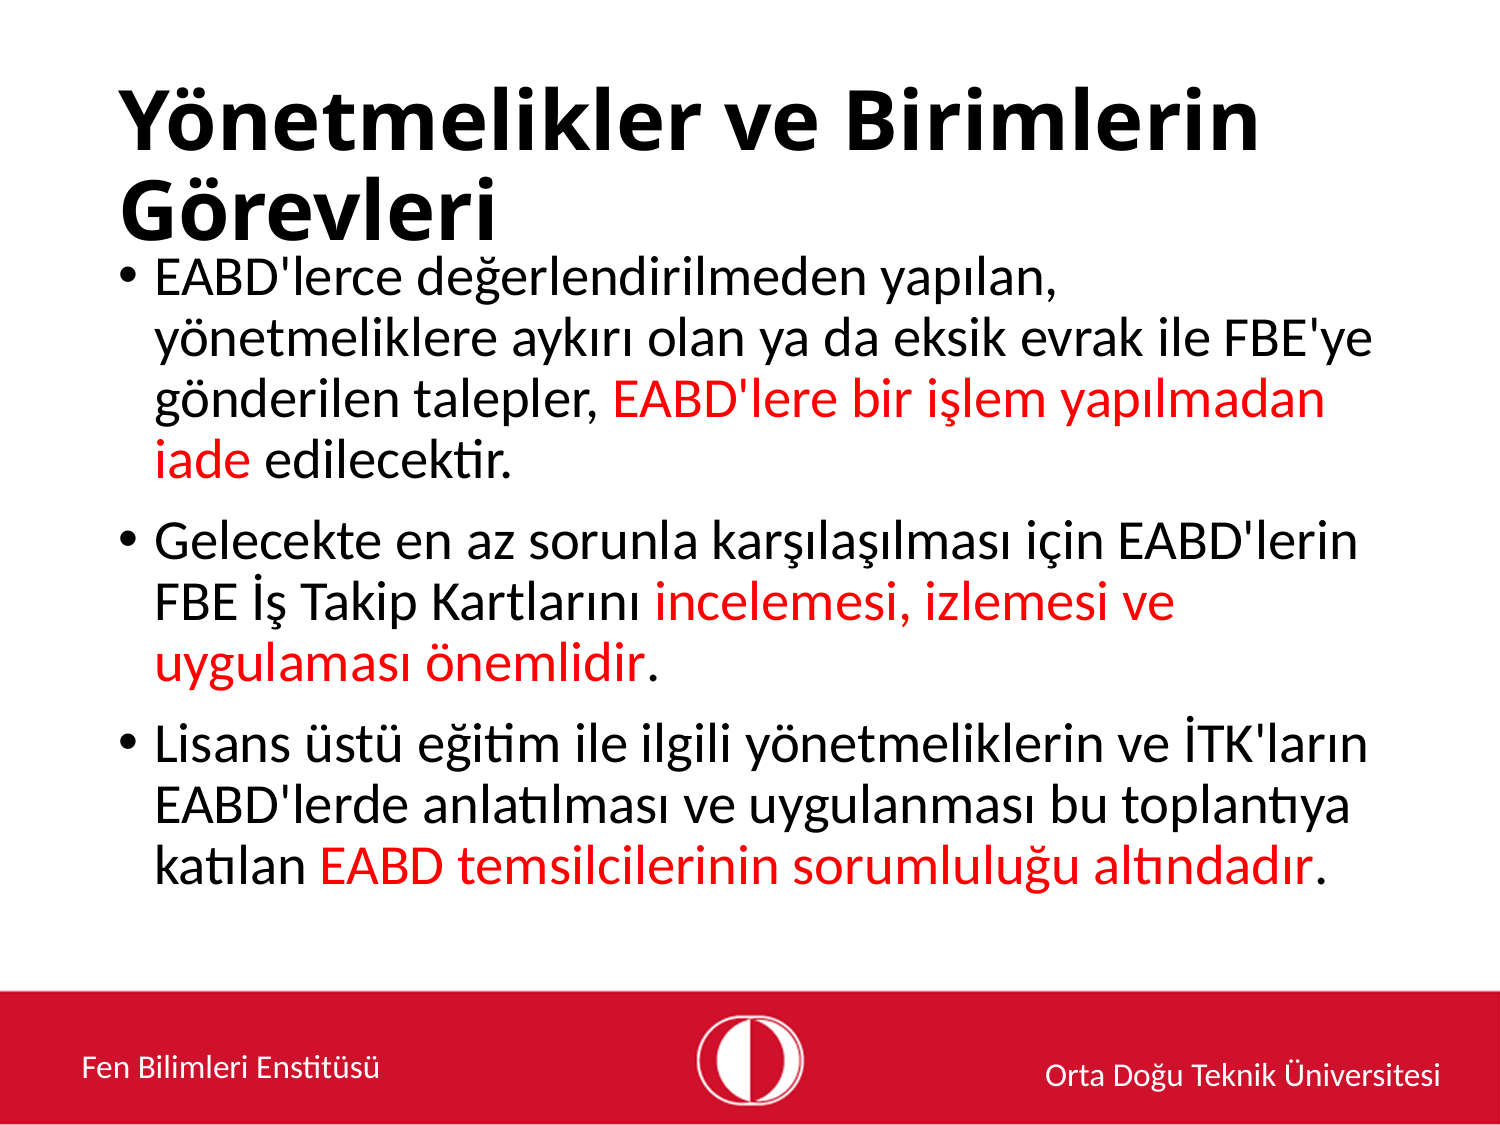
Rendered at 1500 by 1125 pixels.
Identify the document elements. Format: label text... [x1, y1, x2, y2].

title Yönetmelikler ve Birimlerin Görevleri [103, 59, 1397, 278]
slide_number Fen Bilimleri Enstitüsü [66, 1035, 405, 1096]
slide_number Orta Doğu Teknik Üniversitesi [1030, 1042, 1475, 1103]
picture [0, 0, 1500, 1125]
list EABD'lerce değerlendirilmeden yapılan, yönetmeliklere aykırı olan ya da eksik evrak ile FBE'ye gönderilen talepler, EABD'lere bir işlem yapılmadan iade edilecektir. Gelecekte en az sorunla karşılaşılması için EABD'lerin FBE İş Takip Kartlarını incelemesi, izlemesi ve uygulaması önemlidir. Lisans üstü eğitim ile ilgili yönetmeliklerin ve İTK'ların EABD'lerde anlatılması ve uygulanması bu toplantıya katılan EABD temsilcilerinin sorumluluğu altındadır. [103, 278, 1397, 952]
